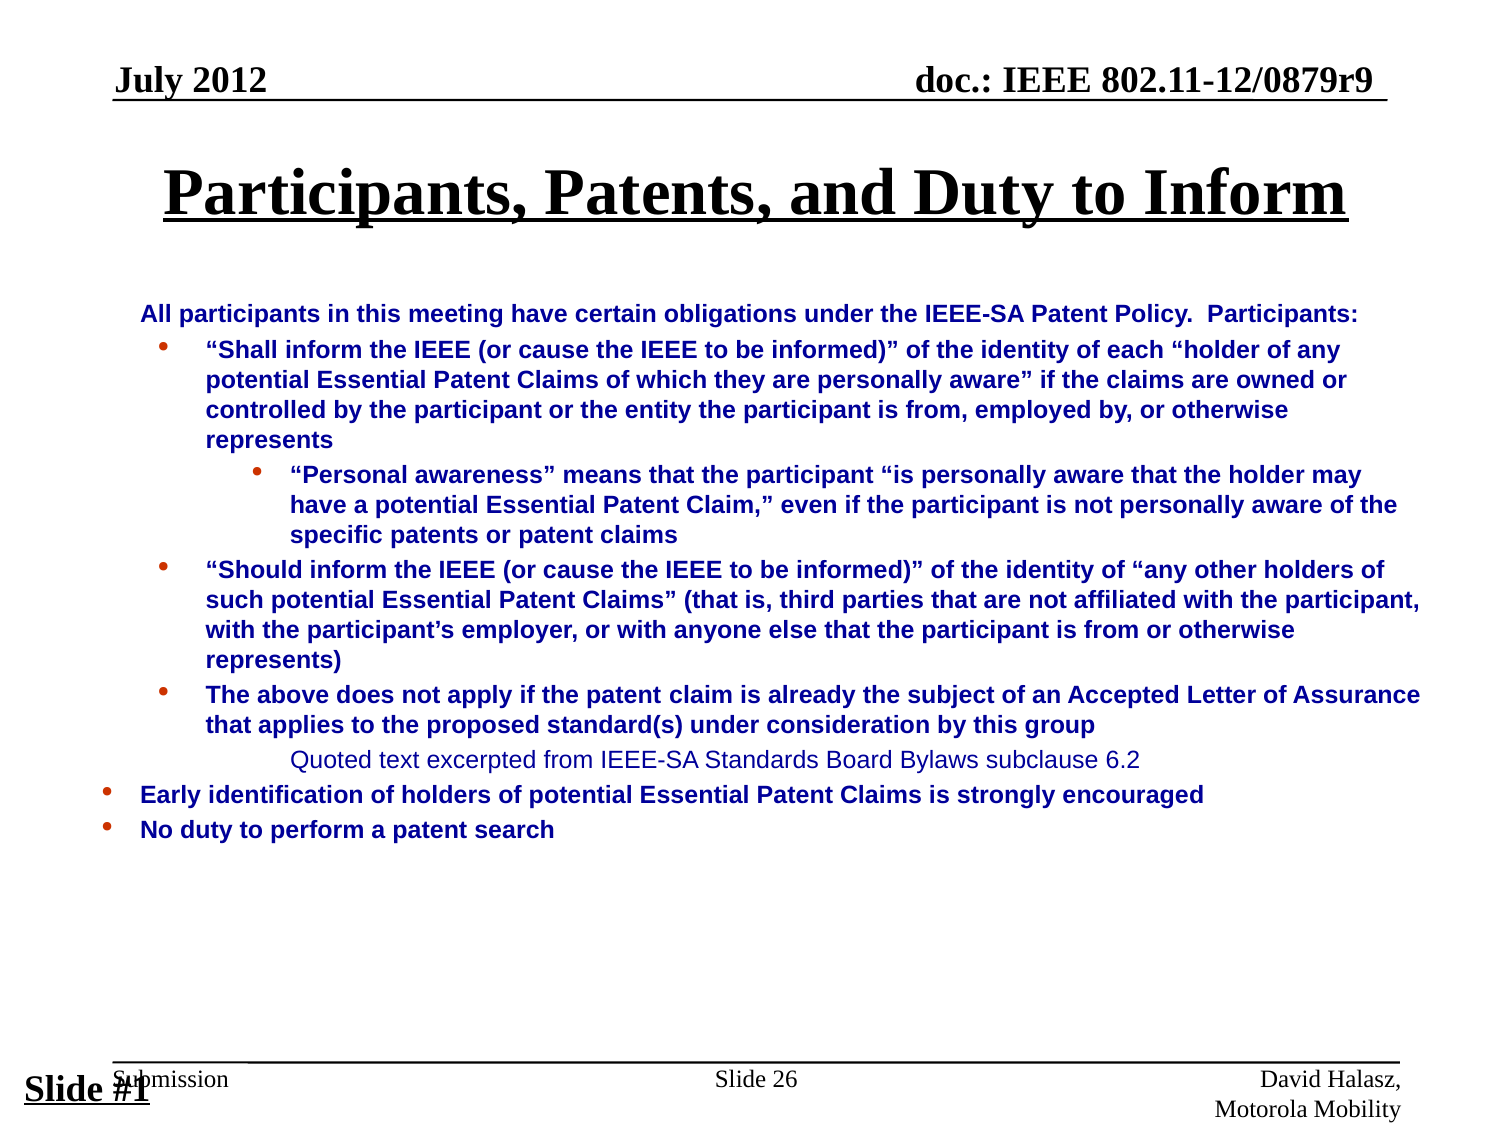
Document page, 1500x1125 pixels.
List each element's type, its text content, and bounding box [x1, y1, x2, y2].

text_box Slide #1 [9, 1056, 166, 1116]
title Participants, Patents, and Duty to Inform [62, 137, 1451, 238]
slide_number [114, 54, 333, 101]
text_box [87, 37, 1438, 163]
text_box All participants in this meeting have certain obligations under the IEEE-SA Patent Policy. Participants: “Shall inform the IEEE (or cause the IEEE to be informed)” of the identity of each “holder of any potential Essential Patent Claims of which they are personally aware” if the claims are owned or controlled by the participant or the entity the participant is from, employed by, or otherwise represents “Personal awareness” means that the participant “is personally aware that the holder may have a potential Essential Patent Claim,” even if the participant is not personally aware of the specific patents or patent claims “Should inform the IEEE (or cause the IEEE to be informed)” of the identity of “any other holders of such potential Essential Patent Claims” (that is, third parties that are not affiliated with the participant, with the participant’s employer, or with anyone else that the participant is from or otherwise represents) The above does not apply if the patent claim is already the subject of an Accepted Letter of Assurance that applies to the proposed standard(s) under consideration by this group Quoted text excerpted from IEEE-SA Standards Board Bylaws subclause 6.2 Early identification of holders of potential Essential Patent Claims is strongly encouraged No duty to perform a patent search [87, 262, 1438, 913]
slide_number Slide 26 [712, 1061, 800, 1093]
footer David Halasz, Motorola Mobility [1185, 1061, 1402, 1093]
